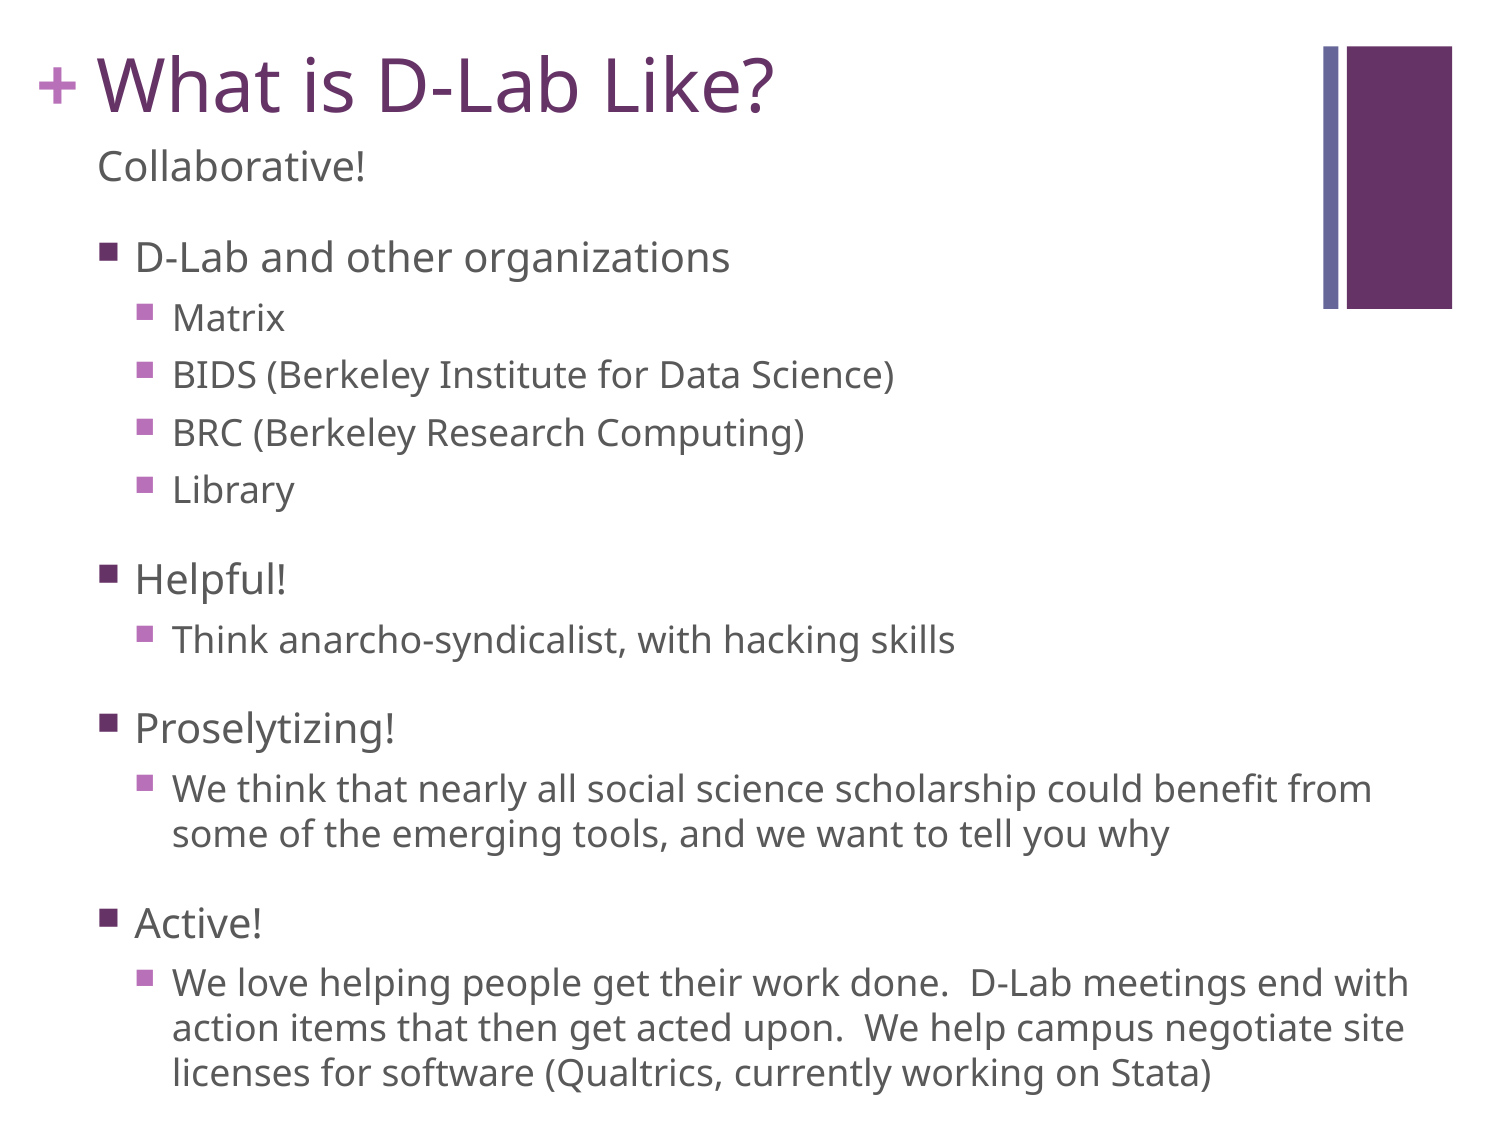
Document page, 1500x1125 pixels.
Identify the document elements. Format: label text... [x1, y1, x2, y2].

list Collaborative! D-Lab and other organizations Matrix BIDS (Berkeley Institute for Data Science) BRC (Berkeley Research Computing) Library Helpful! Think anarcho-syndicalist, with hacking skills Proselytizing! We think that nearly all social science scholarship could benefit from some of the emerging tools, and we want to tell you why Active! We love helping people get their work done. D-Lab meetings end with action items that then get acted upon. We help campus negotiate site licenses for software (Qualtrics, currently working on Stata) [81, 131, 1440, 1103]
title What is D-Lab Like? [81, 29, 1322, 131]
